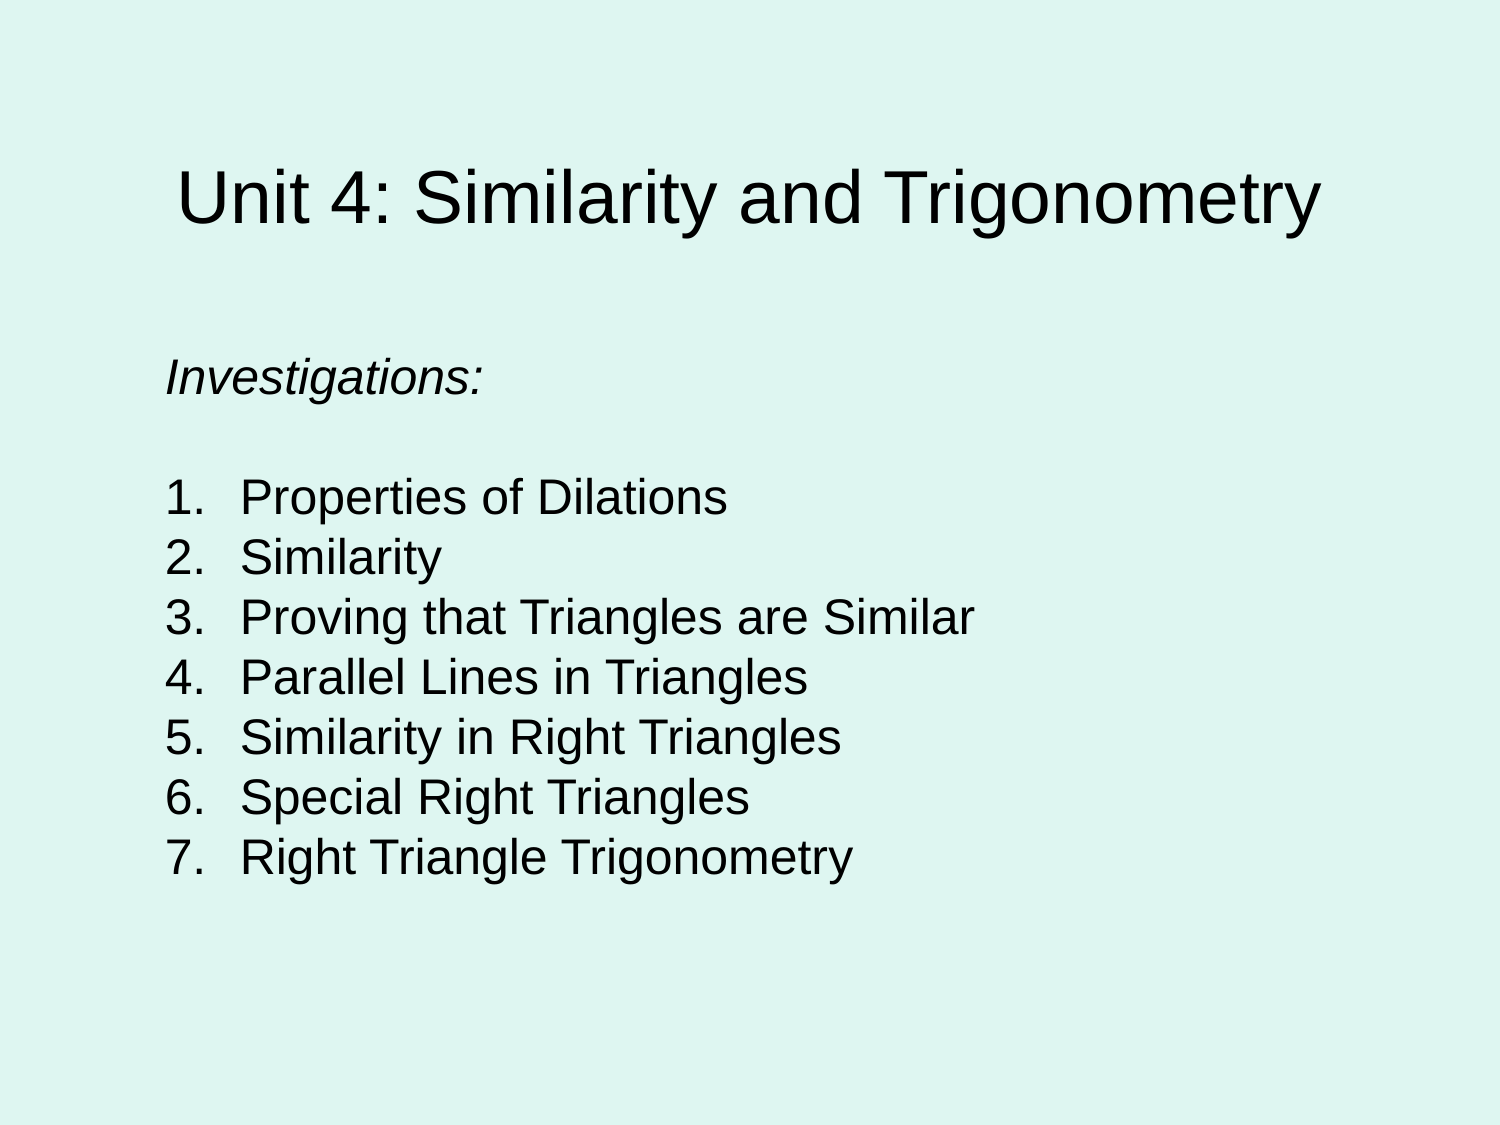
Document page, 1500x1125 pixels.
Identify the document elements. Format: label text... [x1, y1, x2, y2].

text_box Investigations: Properties of Dilations Similarity Proving that Triangles are Similar Parallel Lines in Triangles Similarity in Right Triangles Special Right Triangles Right Triangle Trigonometry [149, 337, 1350, 893]
title Unit 4: Similarity and Trigonometry [112, 99, 1388, 288]
